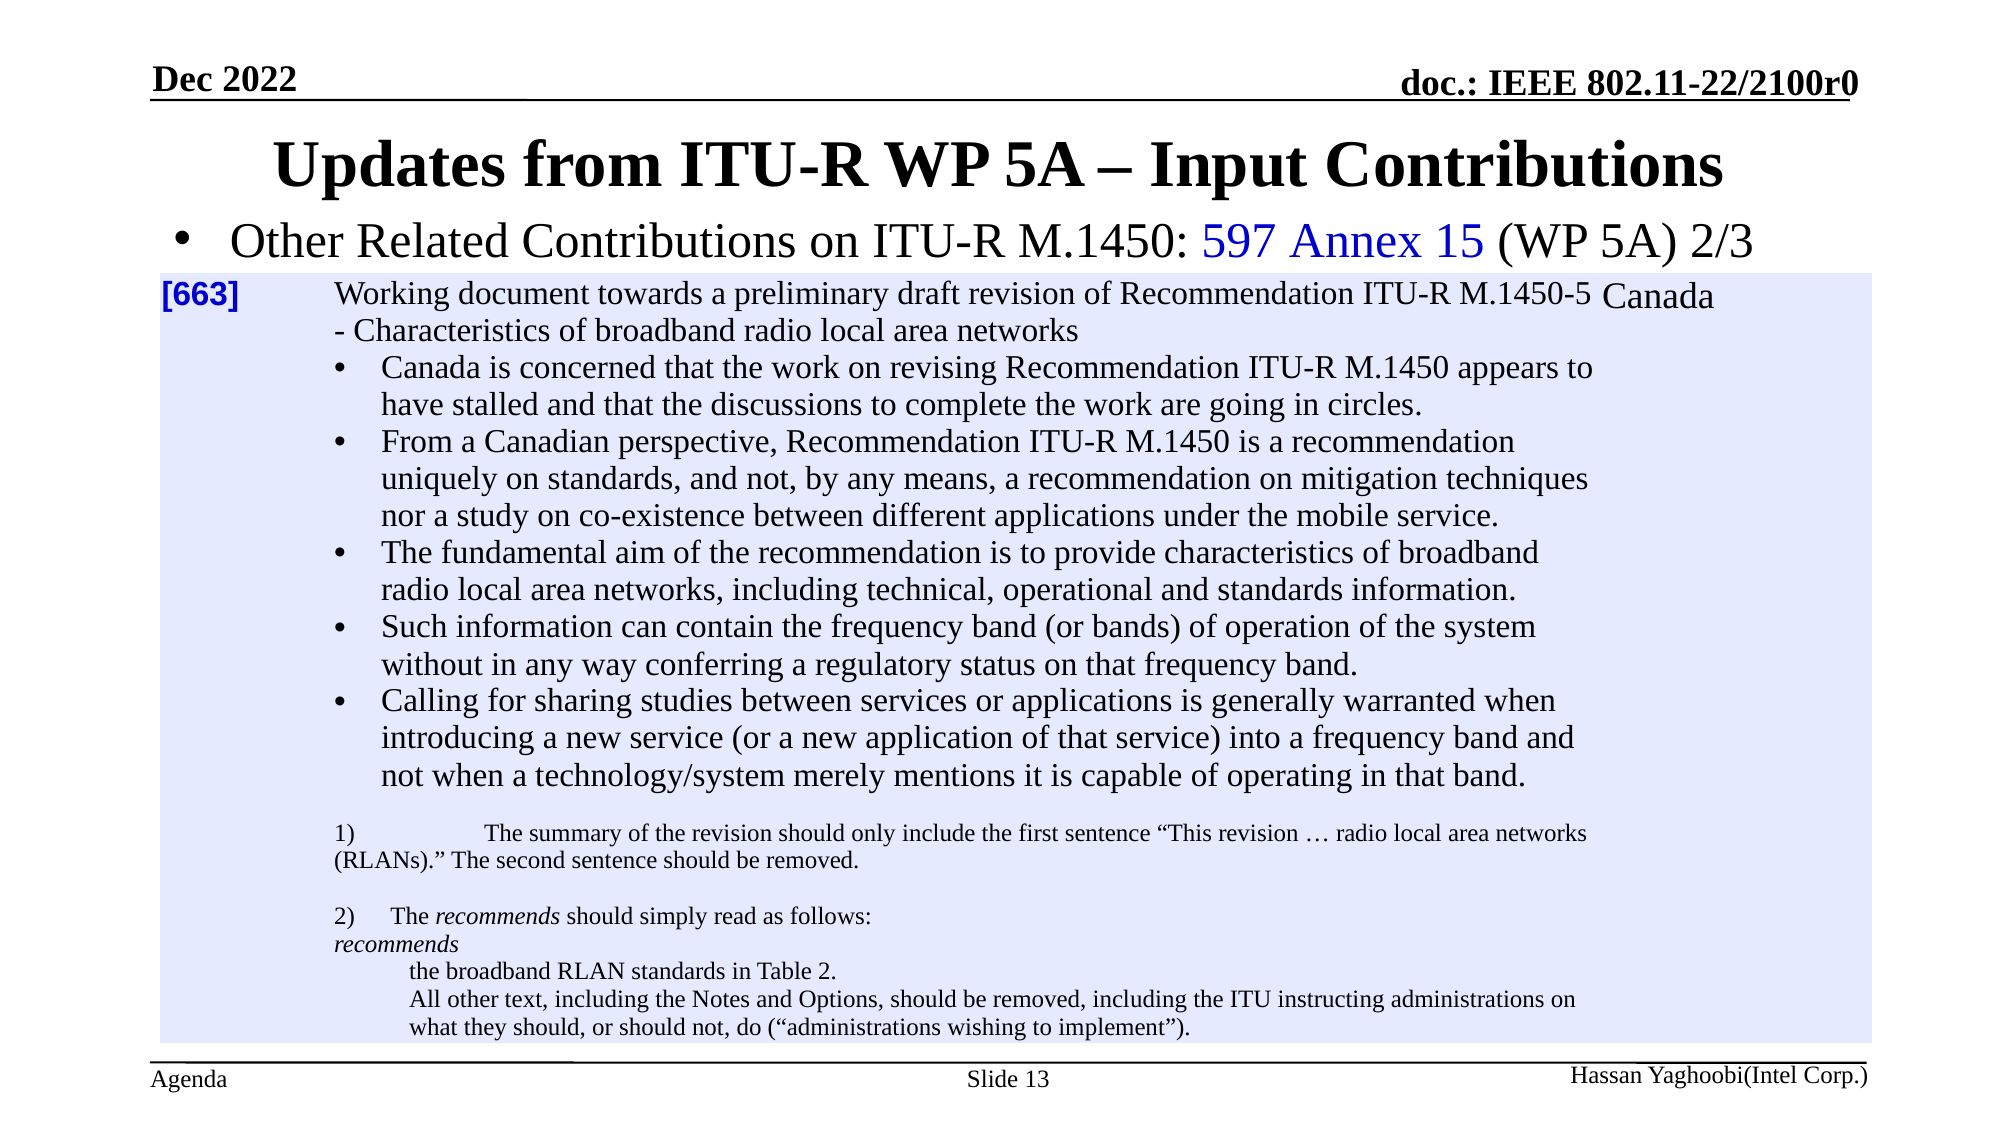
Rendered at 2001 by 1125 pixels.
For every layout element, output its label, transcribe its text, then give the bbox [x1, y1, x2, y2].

slide_number Slide 13 [950, 1061, 1067, 1123]
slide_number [152, 54, 563, 100]
table_header Canada [1600, 273, 1872, 1043]
list Other Related Contributions on ITU-R M.1450: 597 Annex 15 (WP 5A) 2/3 [158, 199, 1859, 950]
table_header [663] [160, 273, 332, 1043]
table_header Working document towards a preliminary draft revision of Recommendation ITU-R M.1450-5 - Characteristics of broadband radio local area networks Canada is concerned that the work on revising Recommendation ITU-R M.1450 appears to have stalled and that the discussions to complete the work are going in circles. From a Canadian perspective, Recommendation ITU-R M.1450 is a recommendation uniquely on standards, and not, by any means, a recommendation on mitigation techniques nor a study on co-existence between different applications under the mobile service. The fundamental aim of the recommendation is to provide characteristics of broadband radio local area networks, including technical, operational and standards information. Such information can contain the frequency band (or bands) of operation of the system without in any way conferring a regulatory status on that frequency band. Calling for sharing studies between services or applications is generally warranted when introducing a new service (or a new application of that service) into a frequency band and not when a technology/system merely mentions it is capable of operating in that band. 1) The summary of the revision should only include the first sentence “This revision … radio local area networks (RLANs).” The second sentence should be removed. The recommends should simply read as follows: recommends the broadband RLAN standards in Table 2. All other text, including the Notes and Options, should be removed, including the ITU instructing administrations on what they should, or should not, do (“administrations wishing to implement”). [332, 273, 1600, 1043]
footer Hassan Yaghoobi(Intel Corp.) [1171, 1061, 1869, 1093]
title Updates from ITU-R WP 5A – Input Contributions [149, 112, 1850, 288]
